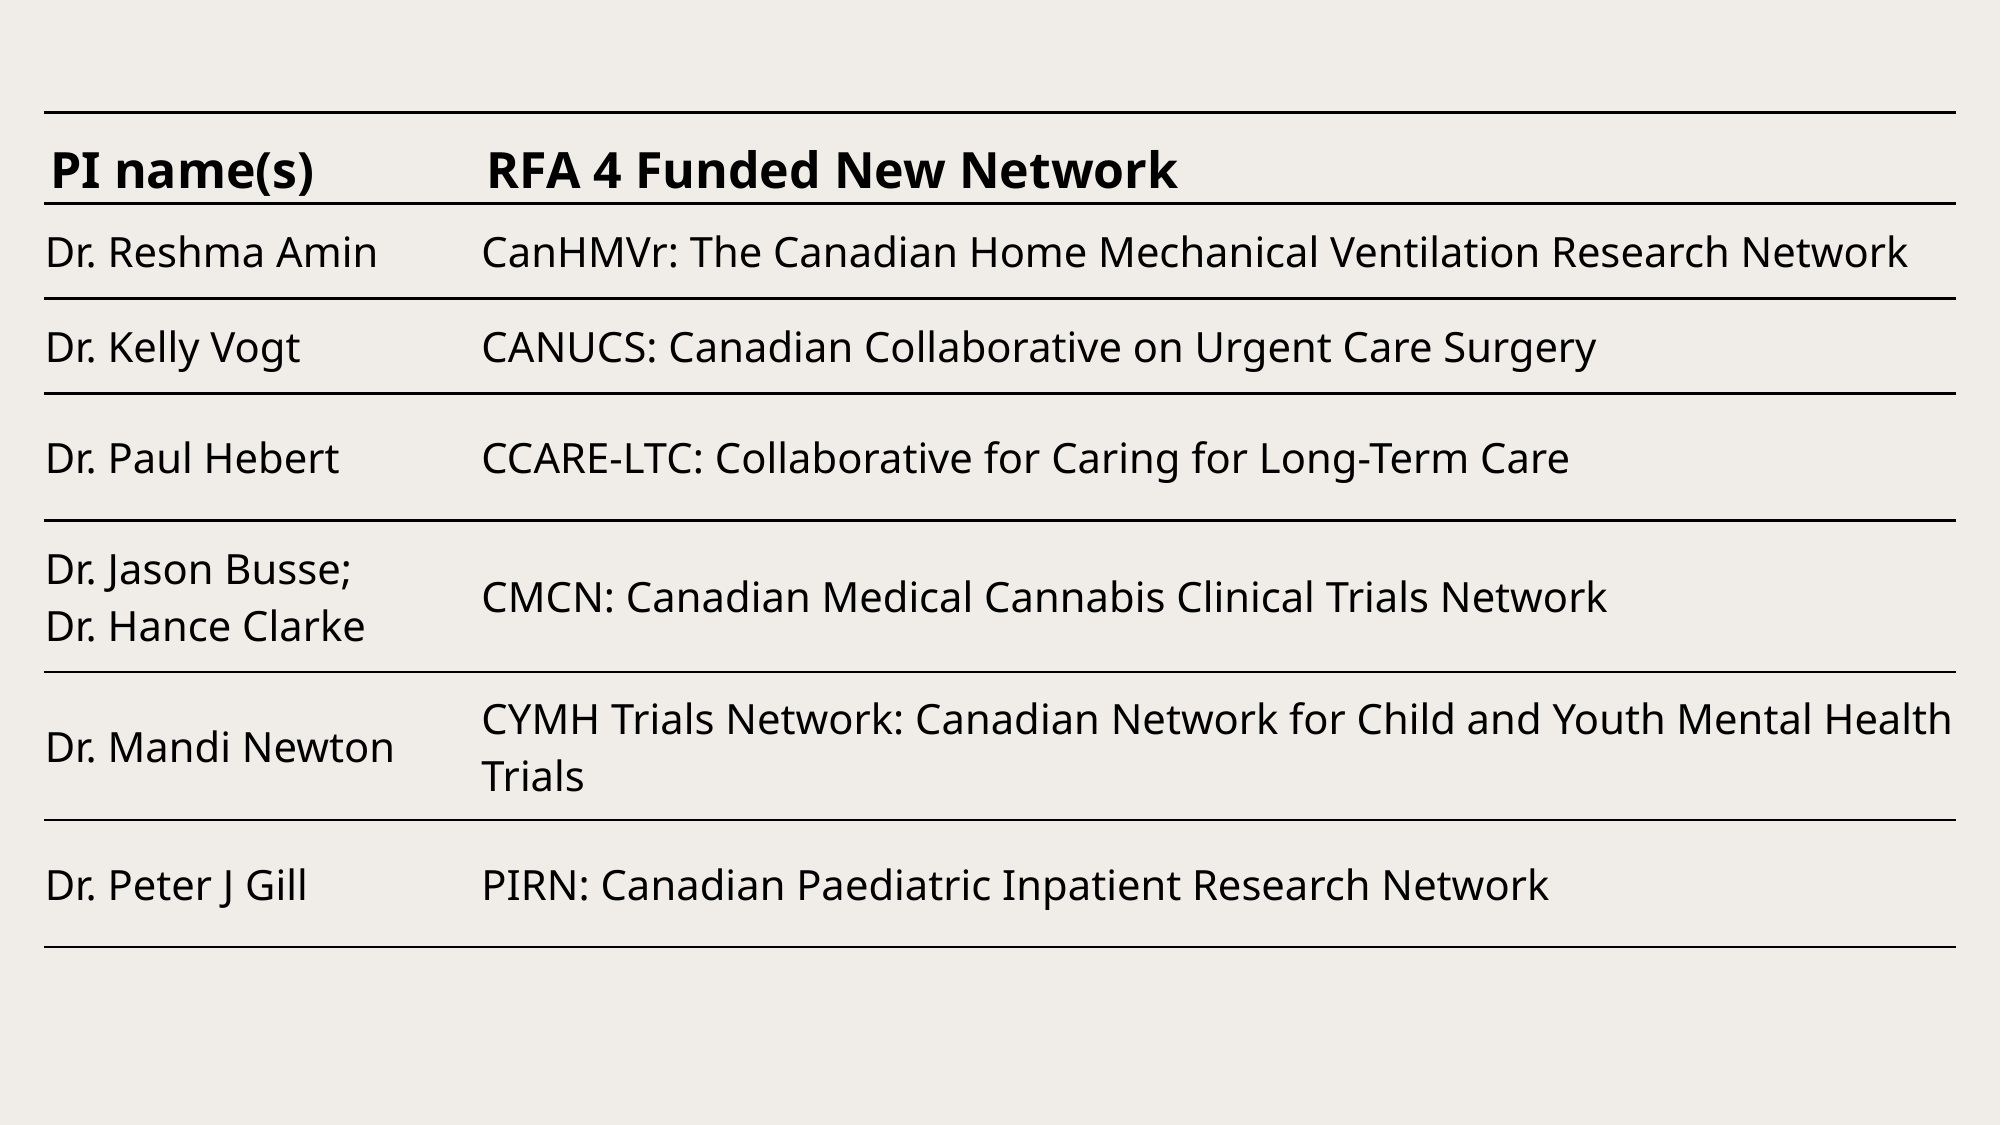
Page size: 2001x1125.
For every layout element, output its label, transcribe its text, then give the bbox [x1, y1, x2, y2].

table_cell CMCN: Canadian Medical Cannabis Clinical Trials Network [480, 522, 1956, 671]
table_cell CanHMVr: The Canadian Home Mechanical Ventilation Research Network [480, 205, 1956, 297]
table_header PI name(s) [44, 114, 480, 202]
table_cell Dr. Jason Busse; Dr. Hance Clarke [44, 522, 480, 671]
table_cell CCARE-LTC: Collaborative for Caring for Long-Term Care [480, 395, 1956, 519]
table_cell Dr. Paul Hebert [44, 395, 480, 519]
table_cell Dr. Kelly Vogt [44, 300, 480, 392]
table_cell CANUCS: Canadian Collaborative on Urgent Care Surgery [480, 300, 1956, 392]
table_cell CYMH Trials Network: Canadian Network for Child and Youth Mental Health Trials [480, 673, 1956, 819]
table_cell PIRN: Canadian Paediatric Inpatient Research Network [480, 821, 1956, 946]
table_cell Dr. Peter J Gill [44, 821, 480, 946]
table_cell Dr. Reshma Amin [44, 205, 480, 297]
table_header RFA 4 Funded New Network [480, 114, 1956, 202]
table_cell Dr. Mandi Newton [44, 673, 480, 819]
